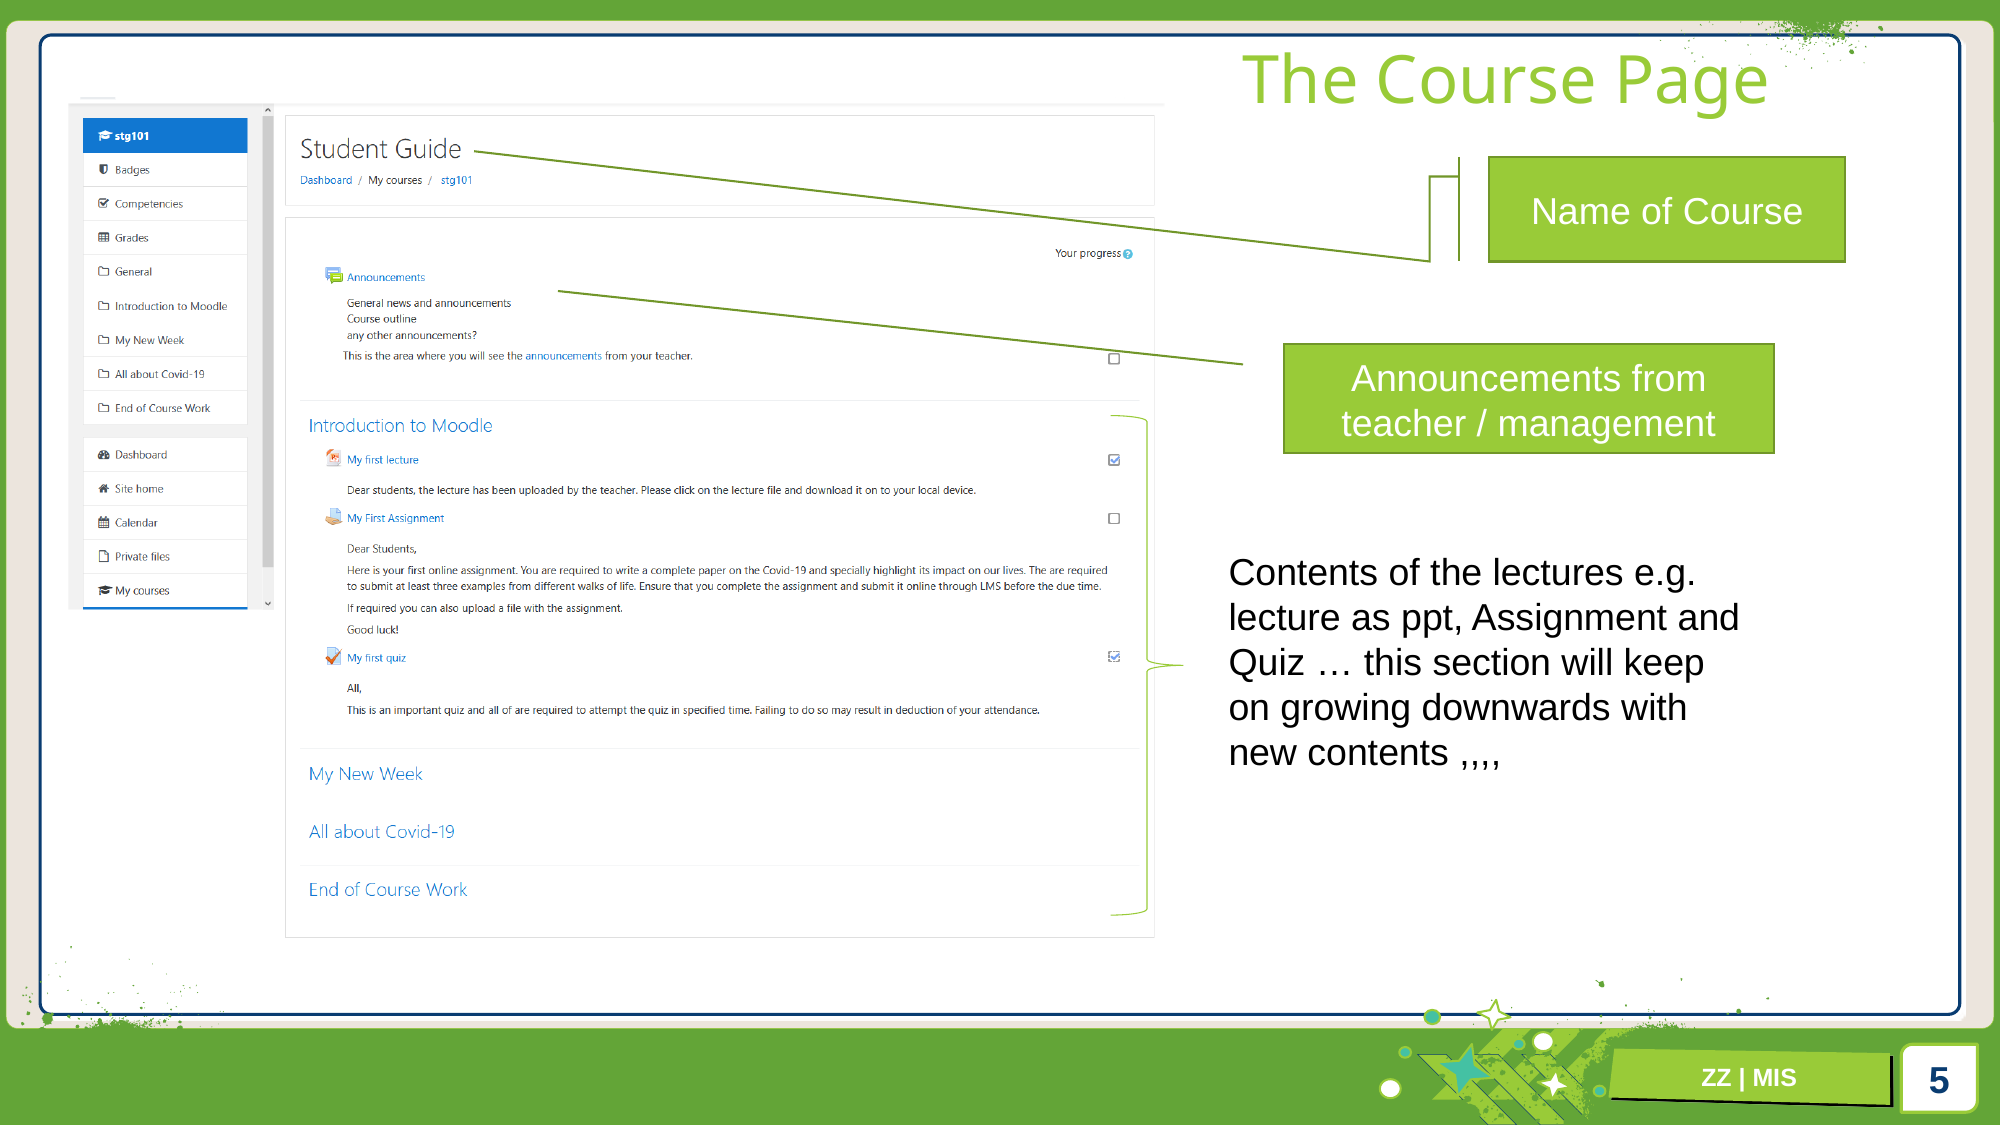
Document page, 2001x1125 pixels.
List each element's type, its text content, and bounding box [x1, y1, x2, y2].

text_box Announcements from teacher / management [1283, 343, 1775, 454]
picture [68, 97, 1165, 942]
slide_number 5 [1899, 1042, 1979, 1114]
text_box Name of Course [1488, 156, 1846, 263]
text_box [1165, 663, 1184, 667]
text_box Name of Course [1165, 156, 1460, 263]
text_box Contents of the lectures e.g. lecture as ppt, Assignment and Quiz … this section will keep on growing downwards with new contents ,,,, [1213, 540, 1761, 781]
text_box Announcements from teacher / management [1165, 355, 1244, 366]
title The Course Page [1242, 46, 1892, 120]
